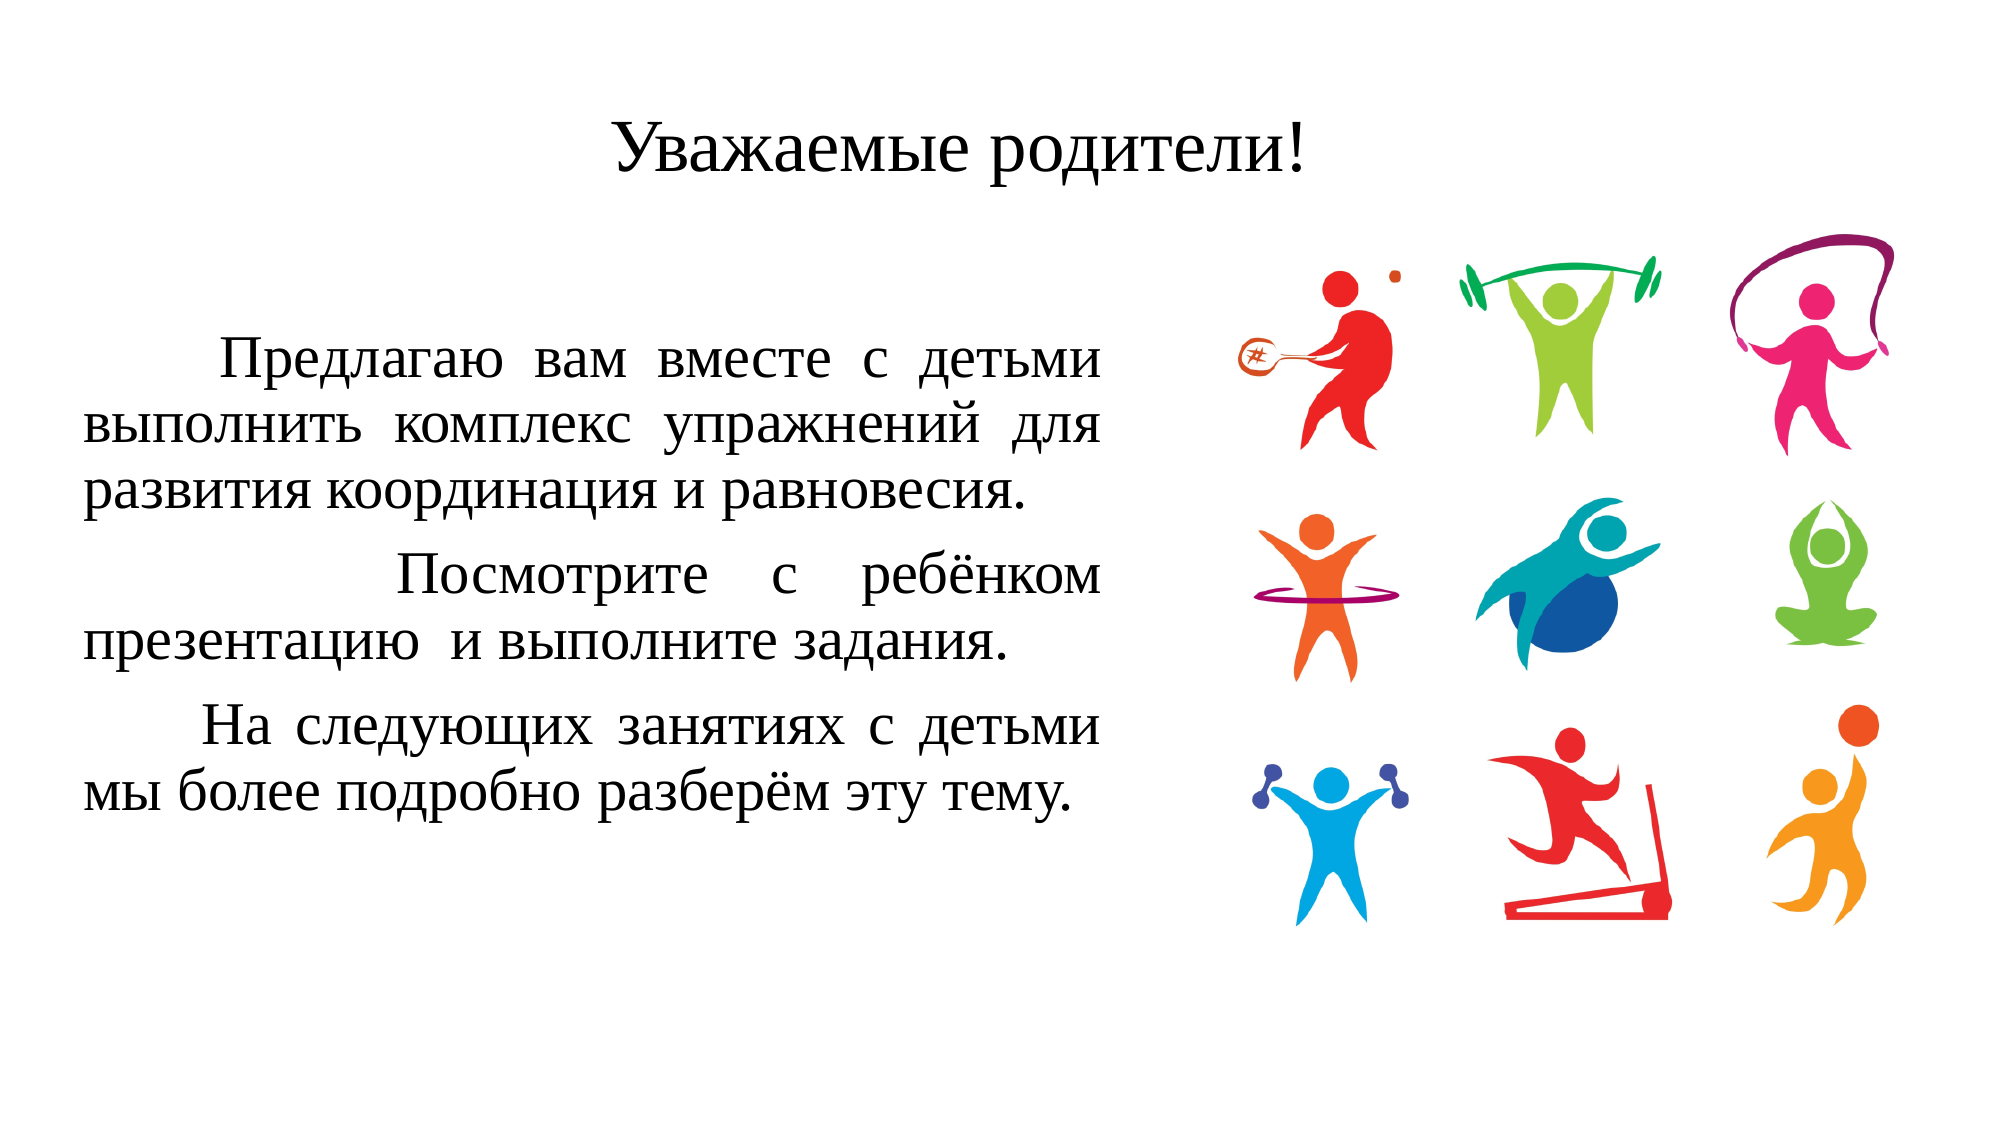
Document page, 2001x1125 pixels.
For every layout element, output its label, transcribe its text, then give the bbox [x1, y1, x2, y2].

list Предлагаю вам вместе с детьми выполнить комплекс упражнений для развития координация и равновесия. Посмотрите с ребёнком презентацию и выполните задания. На следующих занятиях с детьми мы более подробно разберём эту тему. [68, 317, 1117, 887]
title Уважаемые родители! [514, 102, 1405, 193]
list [1216, 209, 1928, 949]
